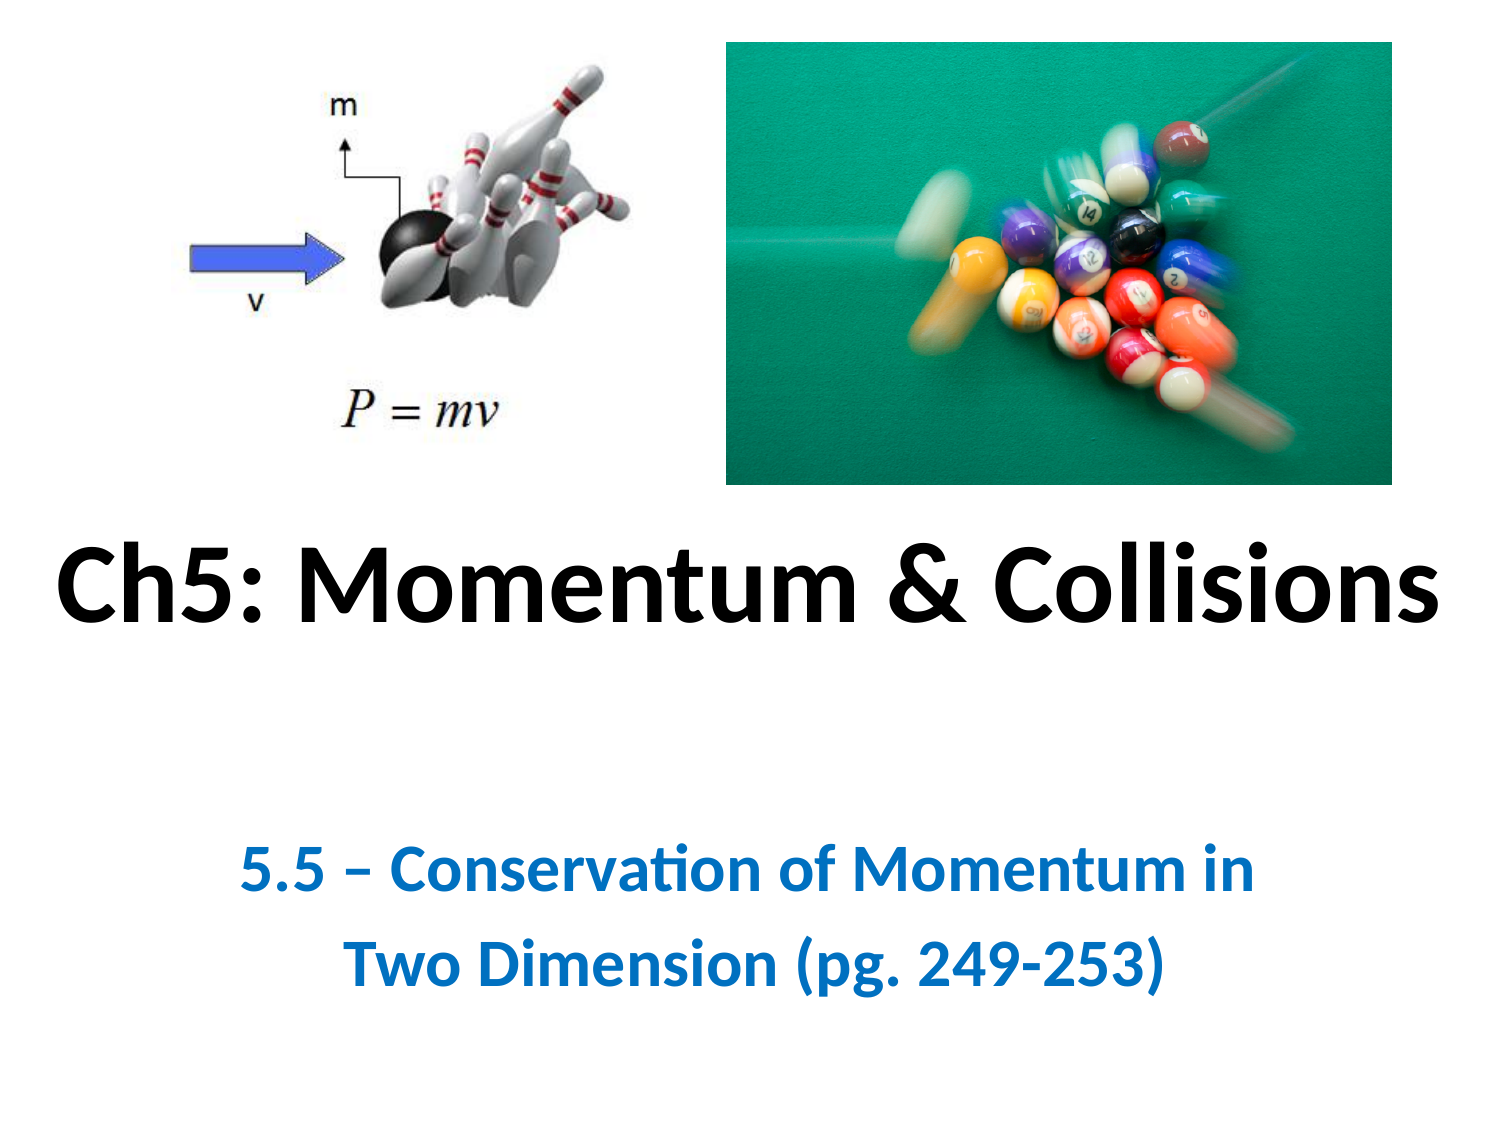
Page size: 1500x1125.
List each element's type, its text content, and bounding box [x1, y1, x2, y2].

picture [170, 42, 655, 447]
picture [726, 42, 1392, 486]
title Ch5: Momentum & Collisions [0, 456, 1500, 698]
subtitle 5.5 – Conservation of Momentum in Two Dimension (pg. 249-253) [47, 720, 1465, 1009]
